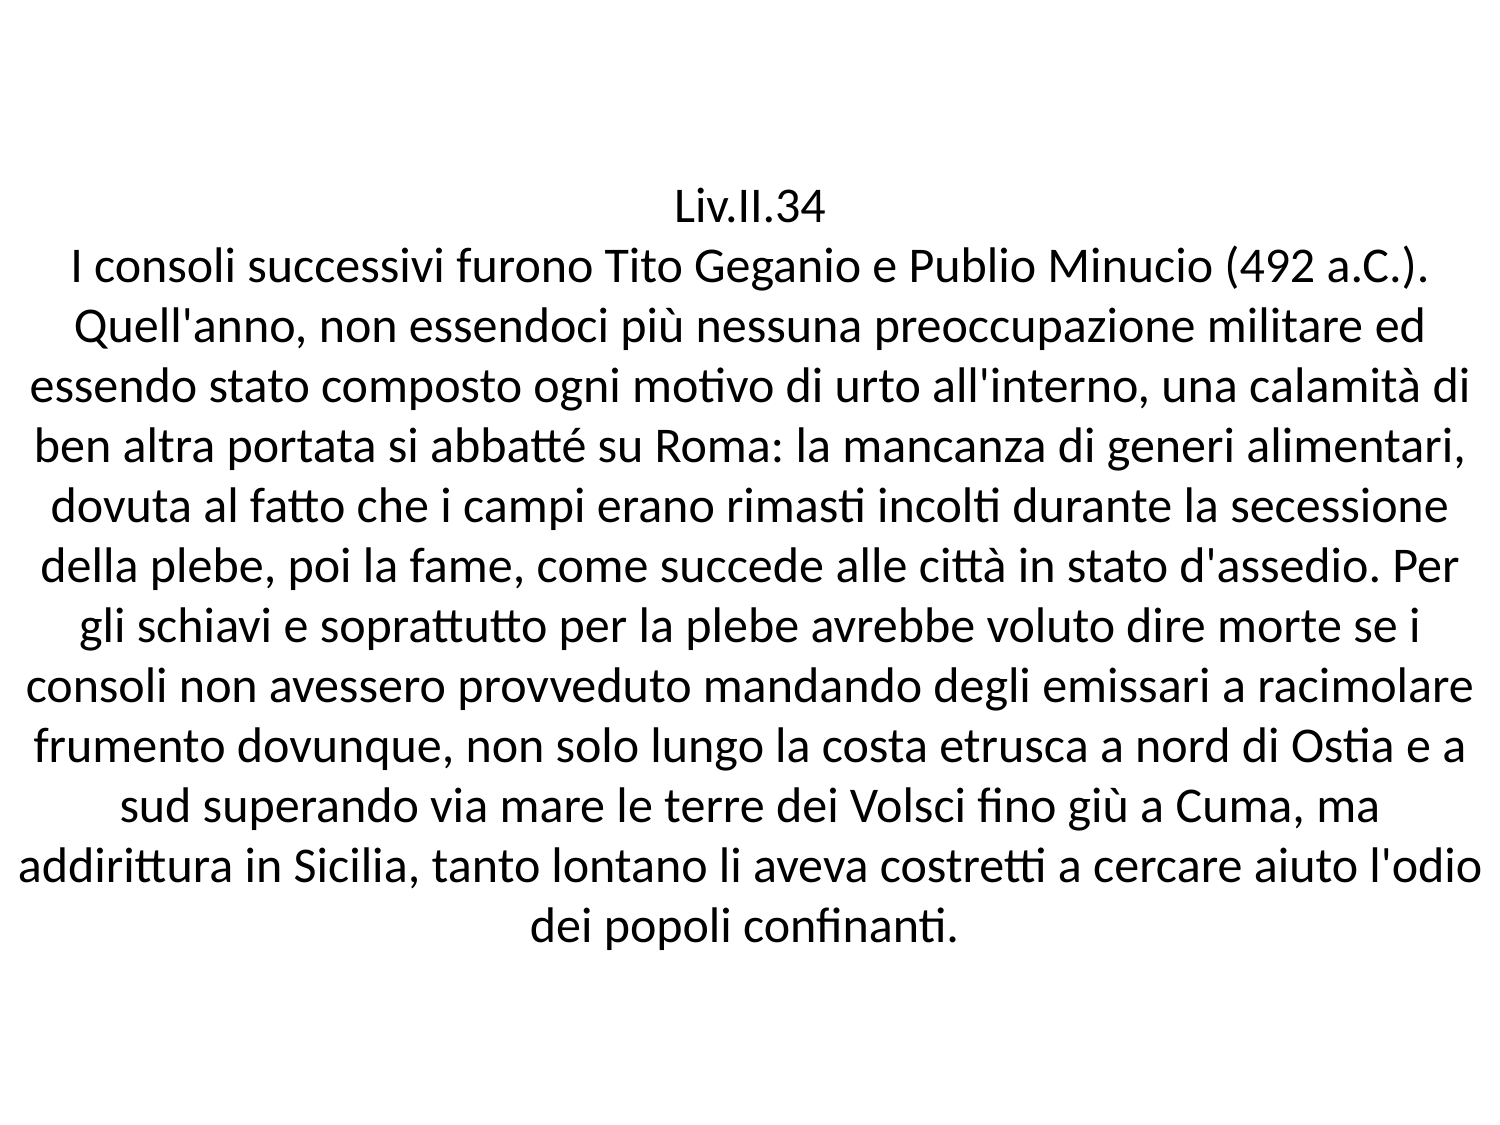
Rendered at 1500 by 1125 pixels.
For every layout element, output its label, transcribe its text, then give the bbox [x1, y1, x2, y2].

title Liv.II.34 I consoli successivi furono Tito Geganio e Publio Minucio (492 a.C.). Quell'anno, non essendoci più nessuna preoccupazione militare ed essendo stato composto ogni motivo di urto all'interno, una calamità di ben altra portata si abbatté su Roma: la mancanza di generi alimentari, dovuta al fatto che i campi erano rimasti incolti durante la secessione della plebe, poi la fame, come succede alle città in stato d'assedio. Per gli schiavi e soprattutto per la plebe avrebbe voluto dire morte se i consoli non avessero provveduto mandando degli emissari a racimolare frumento dovunque, non solo lungo la costa etrusca a nord di Ostia e a sud superando via mare le terre dei Volsci fino giù a Cuma, ma addirittura in Sicilia, tanto lontano li aveva costretti a cercare aiuto l'odio dei popoli confinanti. [0, 0, 1500, 1125]
